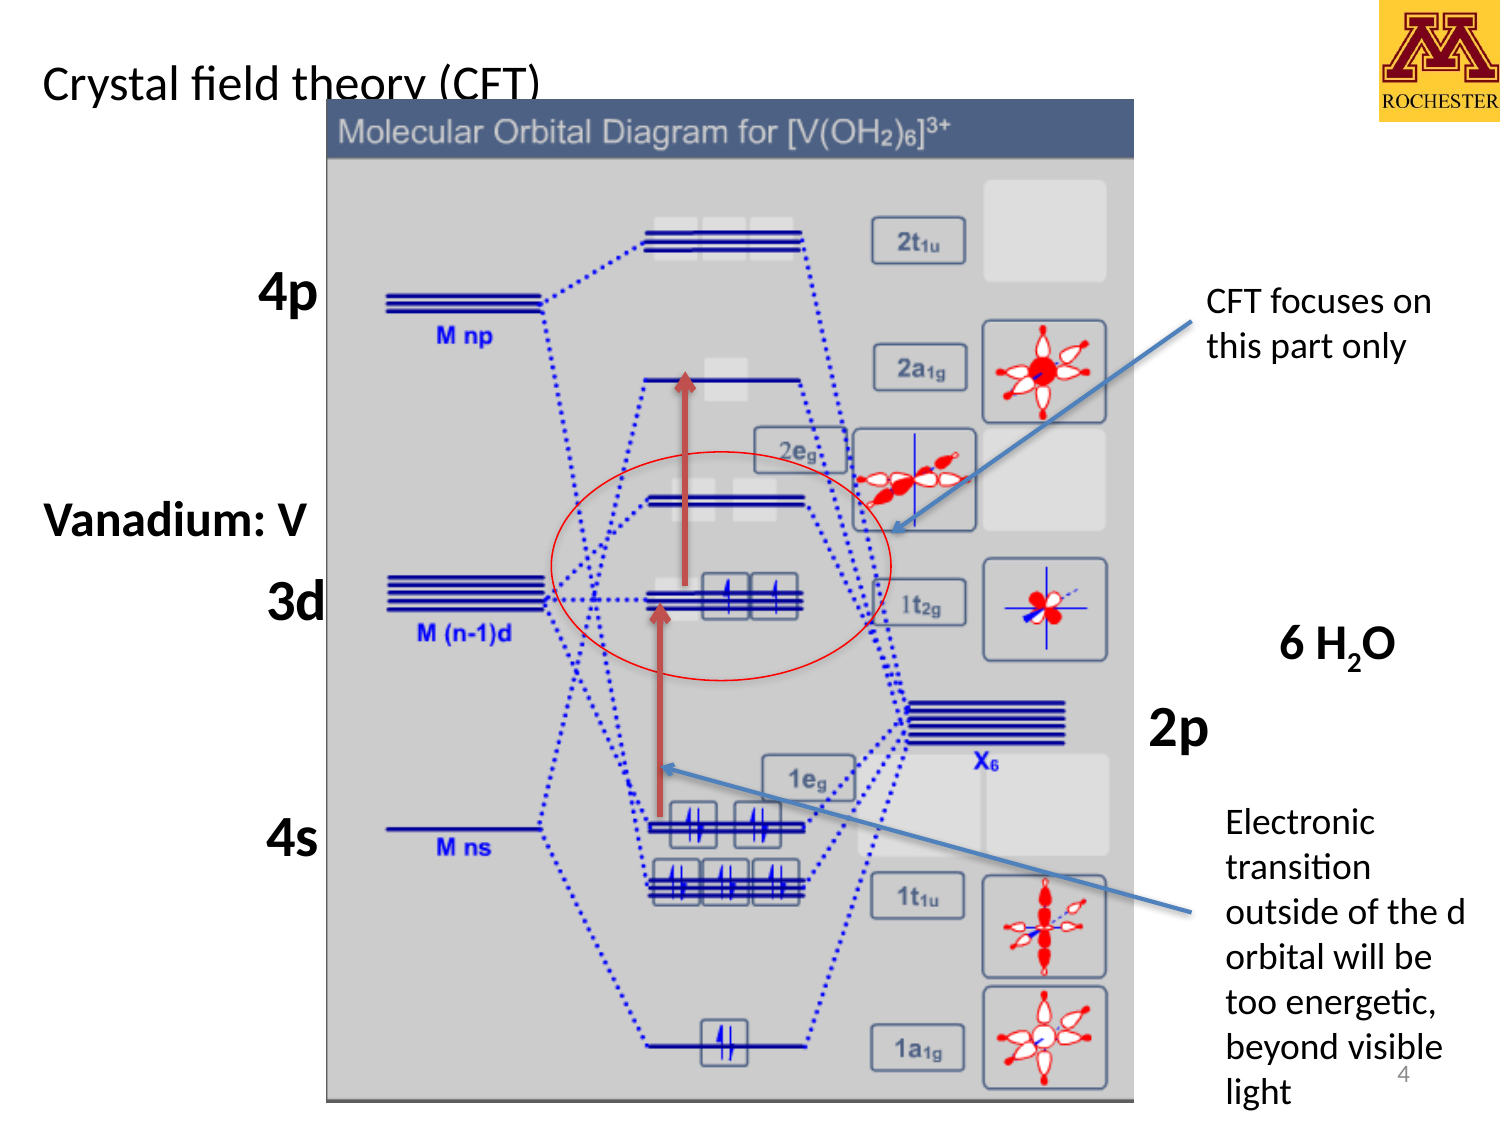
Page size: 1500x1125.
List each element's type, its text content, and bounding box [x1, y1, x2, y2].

text_box 4p [243, 244, 320, 330]
text_box 3d [251, 554, 320, 640]
title Crystal field theory (CFT) [27, 38, 926, 122]
picture [325, 99, 1134, 1103]
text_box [551, 268, 1478, 681]
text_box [659, 371, 1500, 1124]
text_box Vanadium: V [28, 478, 320, 554]
text_box 4s [251, 790, 320, 875]
picture [1379, 0, 1500, 122]
